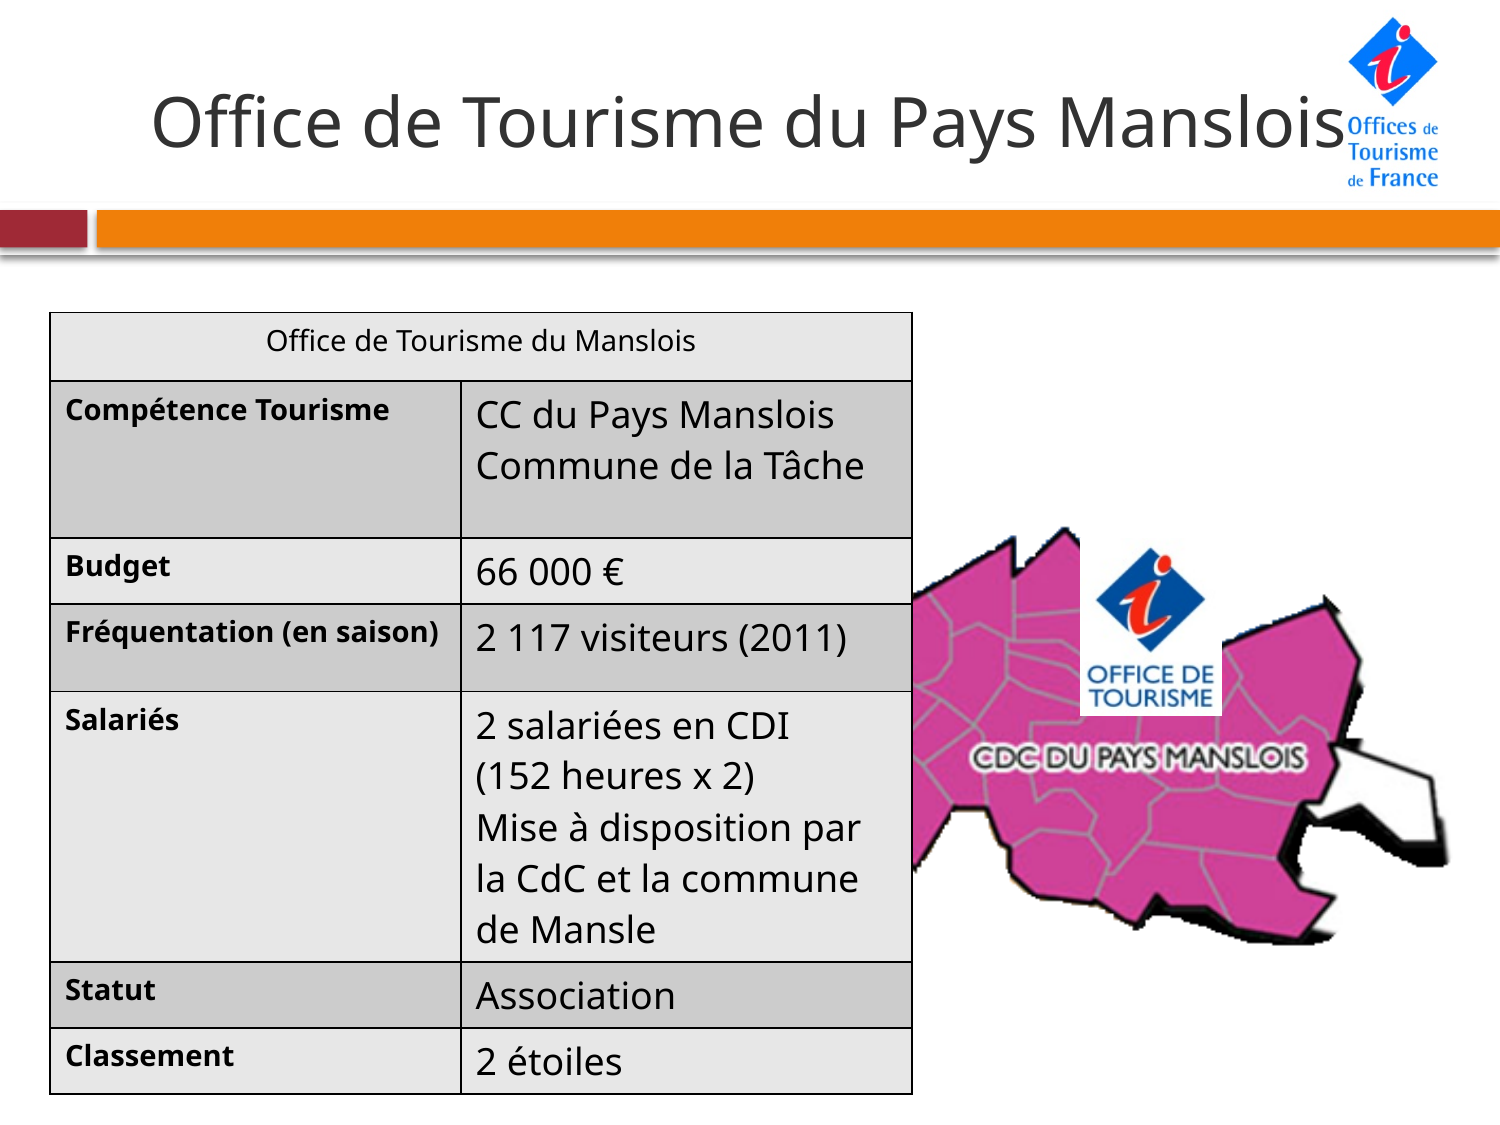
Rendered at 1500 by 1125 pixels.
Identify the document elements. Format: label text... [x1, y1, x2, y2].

table_cell Budget [51, 539, 460, 603]
picture [1328, 0, 1460, 200]
table_cell Salariés [51, 692, 460, 961]
title Office de Tourisme du Pays Manslois [135, 42, 1376, 197]
picture [1080, 538, 1222, 717]
table_cell 2 étoiles [462, 1029, 911, 1093]
table_cell Association [462, 963, 911, 1027]
table_cell 66 000 € [462, 539, 755, 603]
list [761, 514, 1459, 951]
table_cell 2 salariées en CDI (152 heures x 2) Mise à disposition par la CdC et la commune de Mansle [462, 692, 911, 961]
table_cell Fréquentation (en saison) [51, 605, 460, 691]
table_cell Compétence Tourisme [51, 382, 460, 537]
table_cell Classement [51, 1029, 460, 1093]
table_cell Statut [51, 963, 460, 1027]
table_cell 2 117 visiteurs (2011) [462, 605, 755, 691]
table_cell CC du Pays Manslois Commune de la Tâche [462, 382, 911, 537]
table_header Office de Tourisme du Manslois [51, 313, 911, 380]
